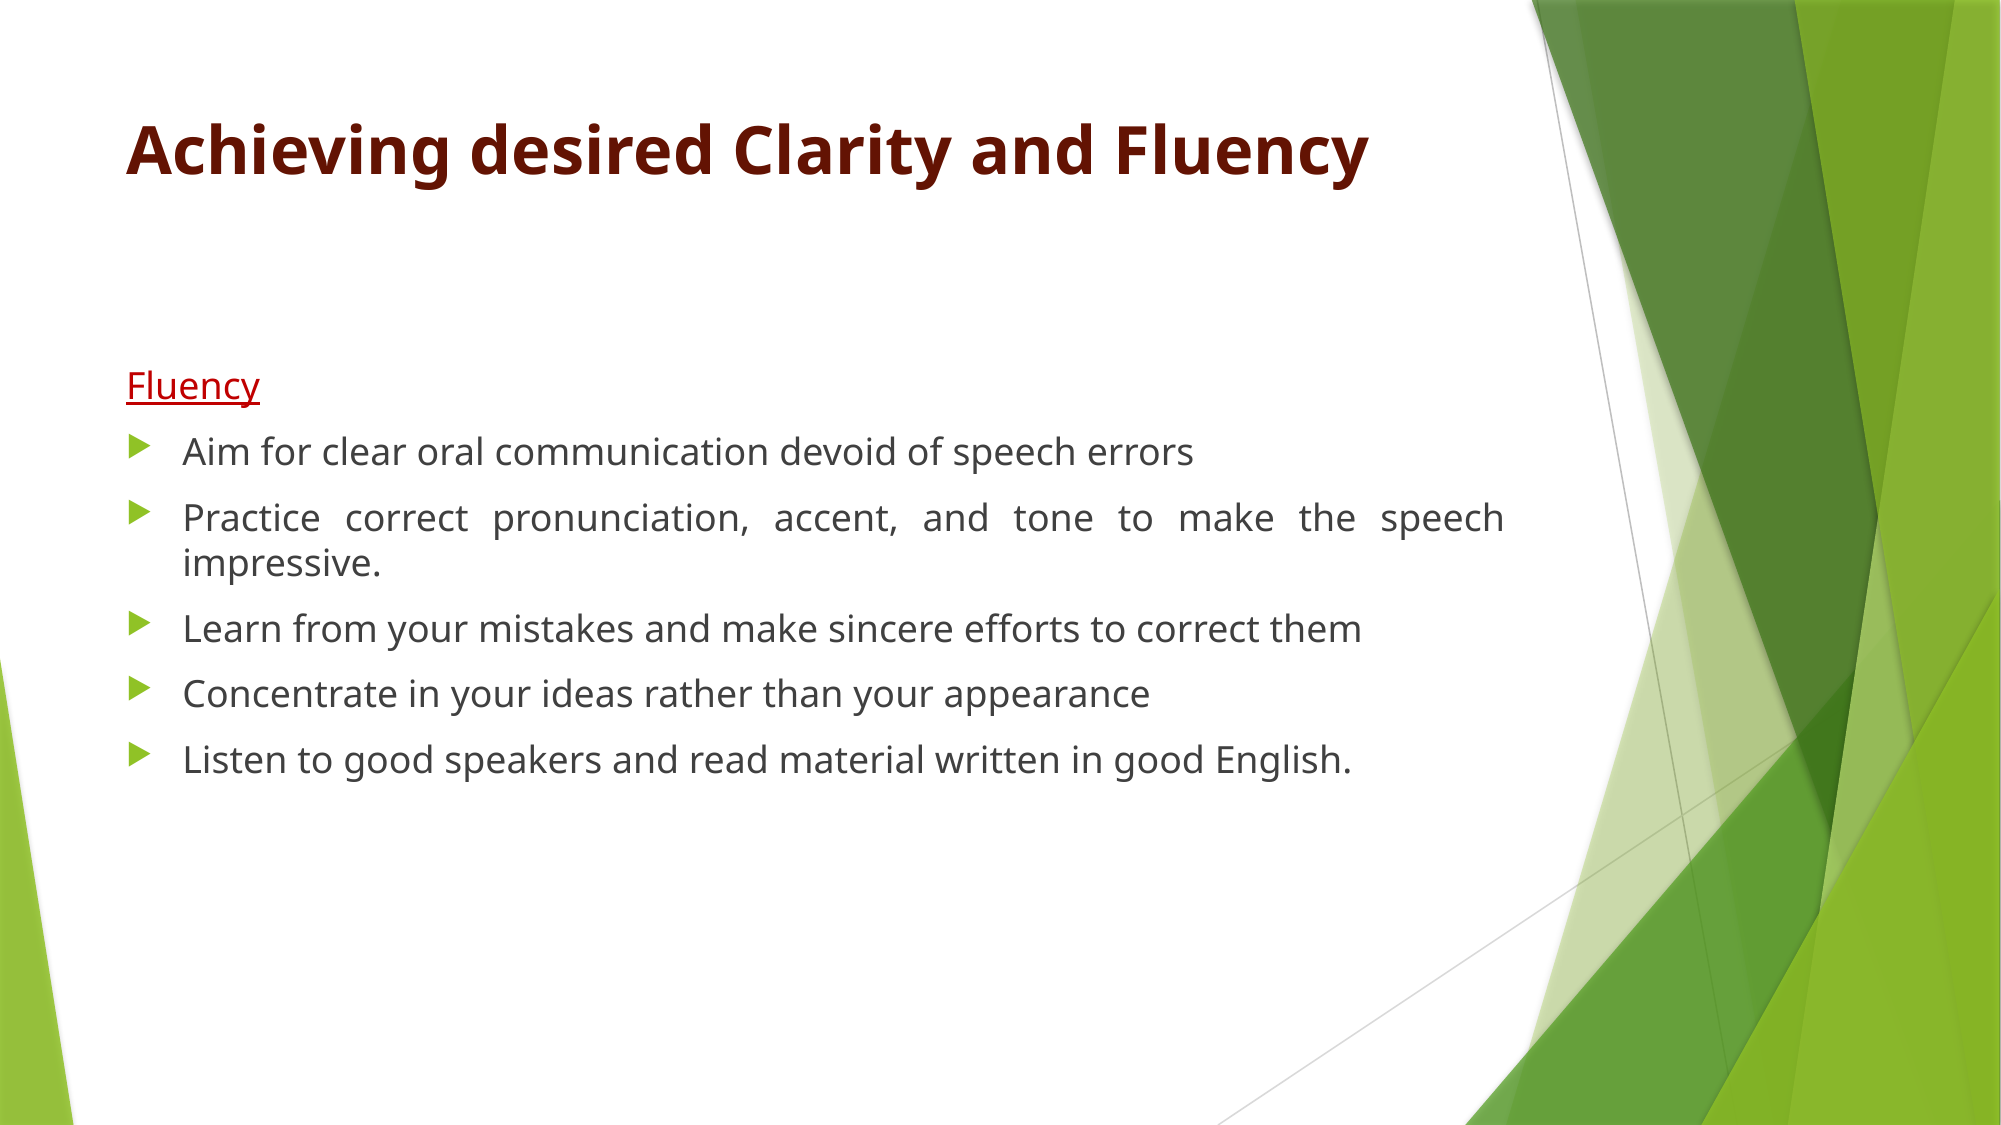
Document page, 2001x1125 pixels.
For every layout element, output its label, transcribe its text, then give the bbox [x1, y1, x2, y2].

title Achieving desired Clarity and Fluency [111, 99, 1522, 317]
list Fluency Aim for clear oral communication devoid of speech errors Practice correct pronunciation, accent, and tone to make the speech impressive. Learn from your mistakes and make sincere efforts to correct them Concentrate in your ideas rather than your appearance Listen to good speakers and read material written in good English. [111, 354, 1522, 992]
